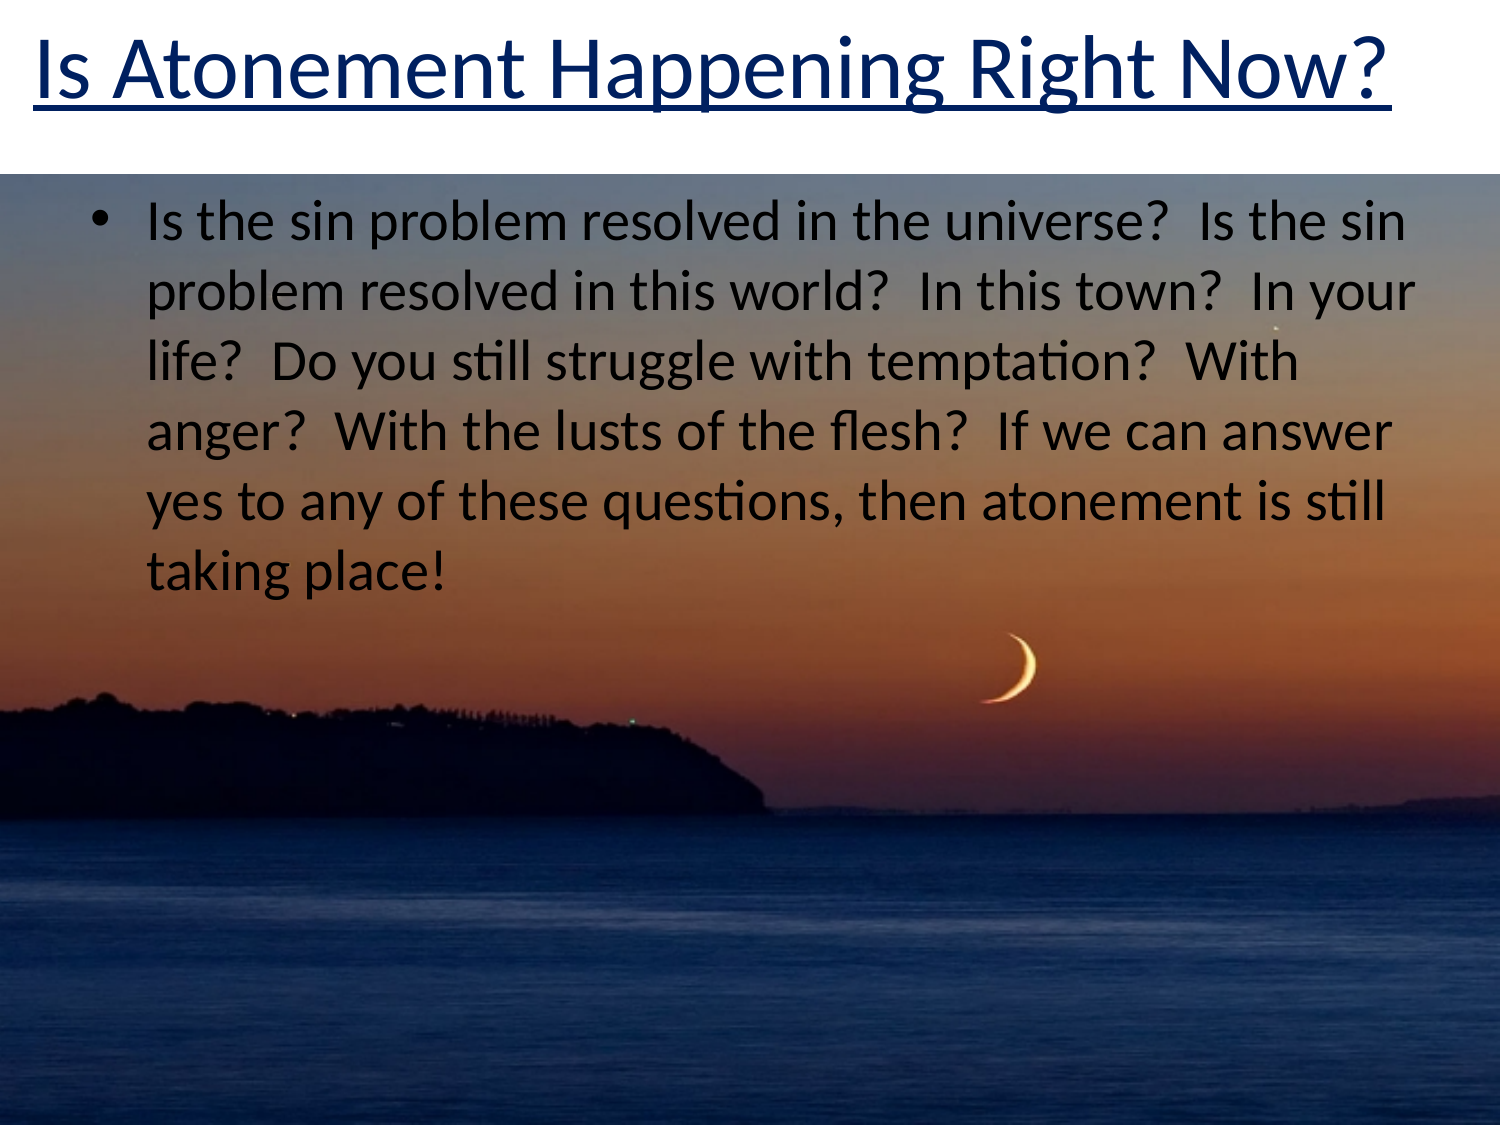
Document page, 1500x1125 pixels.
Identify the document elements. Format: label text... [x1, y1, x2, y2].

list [0, 174, 1500, 1125]
title Is Atonement Happening Right Now? [0, 0, 1425, 125]
